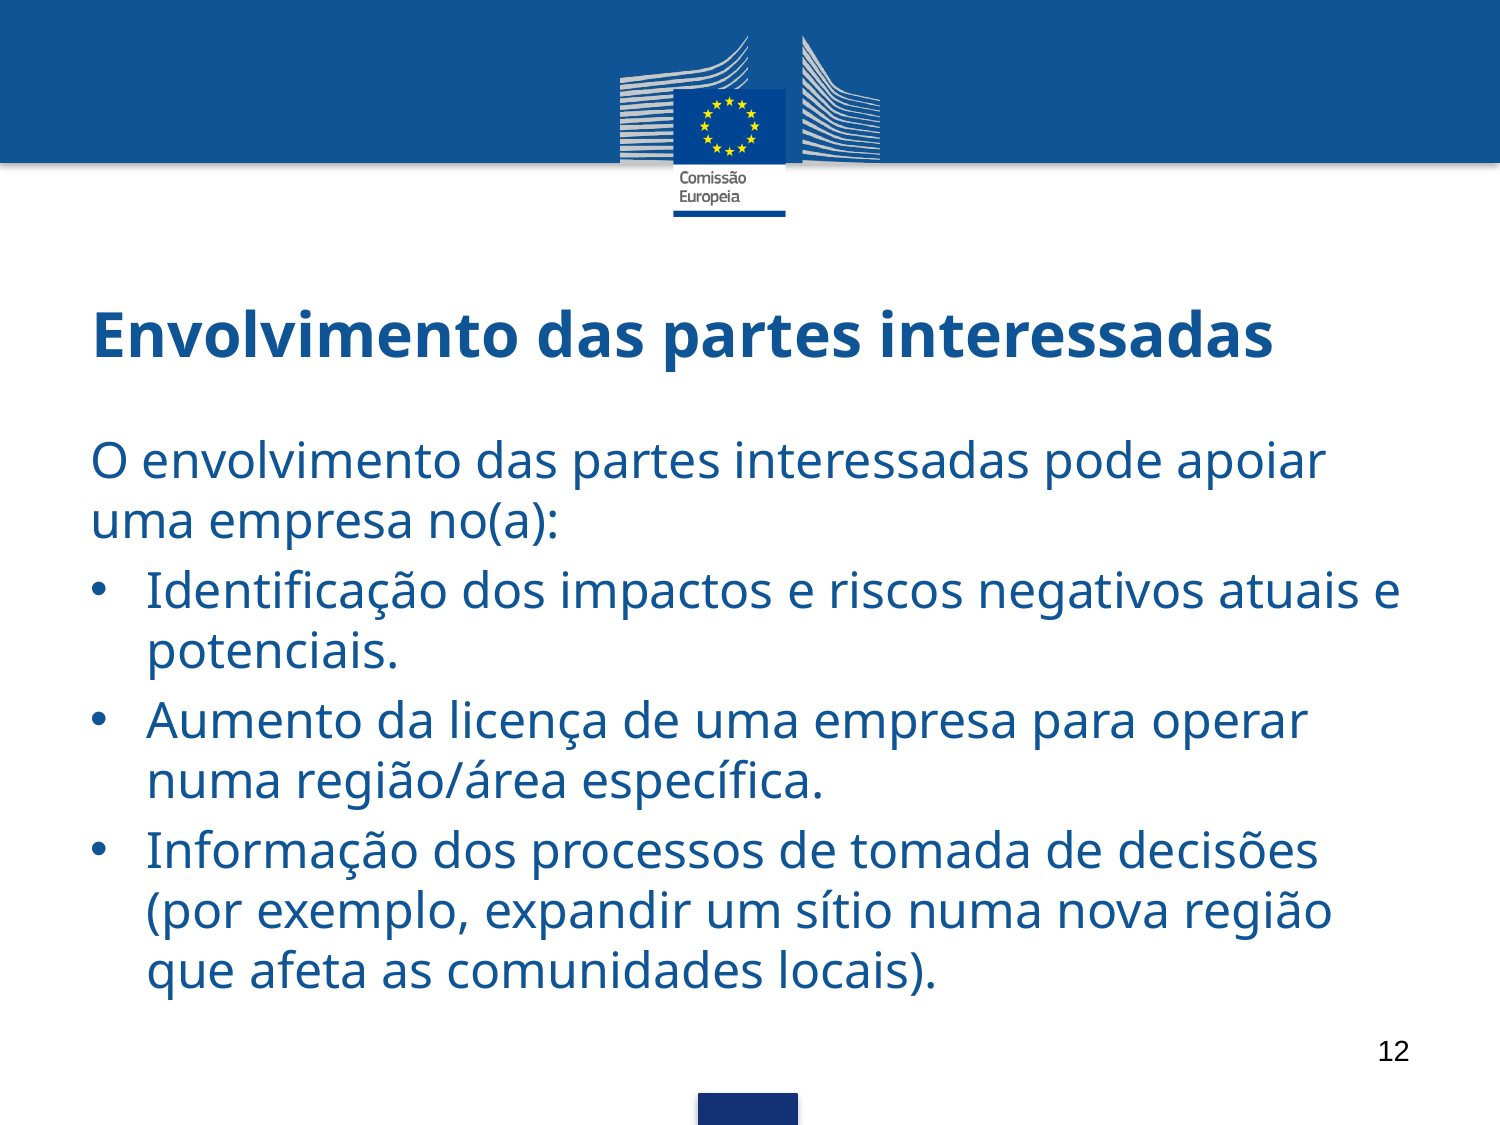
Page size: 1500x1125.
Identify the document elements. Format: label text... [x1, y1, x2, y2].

slide_number 12 [1074, 1024, 1426, 1103]
list O envolvimento das partes interessadas pode apoiar uma empresa no(a): Identificação dos impactos e riscos negativos atuais e potenciais. Aumento da licença de uma empresa para operar numa região/área específica. Informação dos processos de tomada de decisões (por exemplo, expandir um sítio numa nova região que afeta as comunidades locais). [74, 420, 1426, 1018]
picture [620, 35, 880, 217]
title Envolvimento das partes interessadas [76, 255, 1459, 410]
